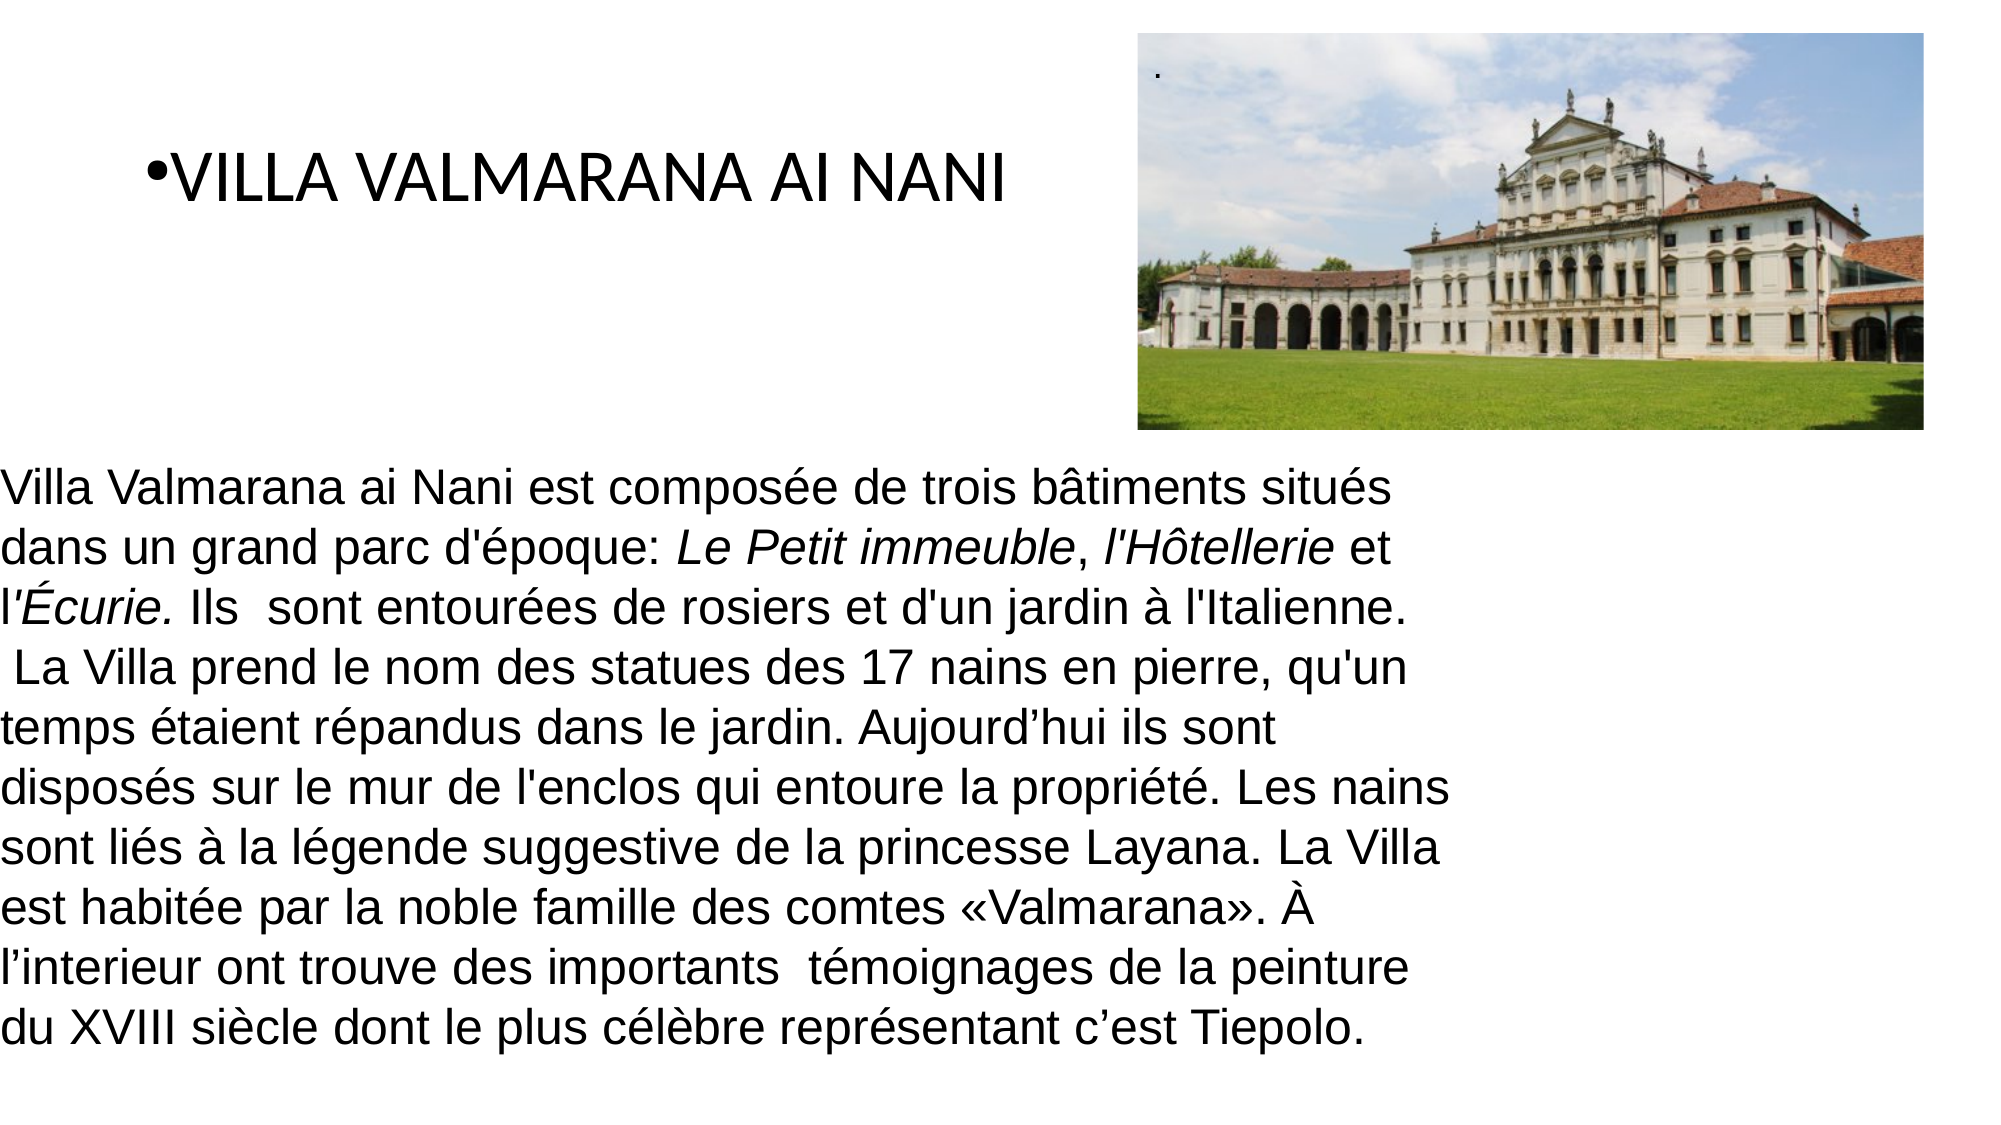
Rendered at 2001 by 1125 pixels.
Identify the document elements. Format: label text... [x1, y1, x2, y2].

title VILLA VALMARANA AI NANI [16, 68, 1137, 286]
text_box . [1137, 33, 1924, 430]
list Villa Valmarana ai Nani est composée de trois bâtiments situés dans un grand parc d'époque: Le Petit immeuble, l'Hôtellerie et l'Écurie. Ils sont entourées de rosiers et d'un jardin à l'Italienne. La Villa prend le nom des statues des 17 nains en pierre, qu'un temps étaient répandus dans le jardin. Aujourd’hui ils sont disposés sur le mur de l'enclos qui entoure la propriété. Les nains sont liés à la légende suggestive de la princesse Layana. La Villa est habitée par la noble famille des comtes «Valmarana». À l’interieur ont trouve des importants témoignages de la peinture du XVIII siècle dont le plus célèbre représentant c’est Tiepolo. [0, 454, 1471, 1125]
